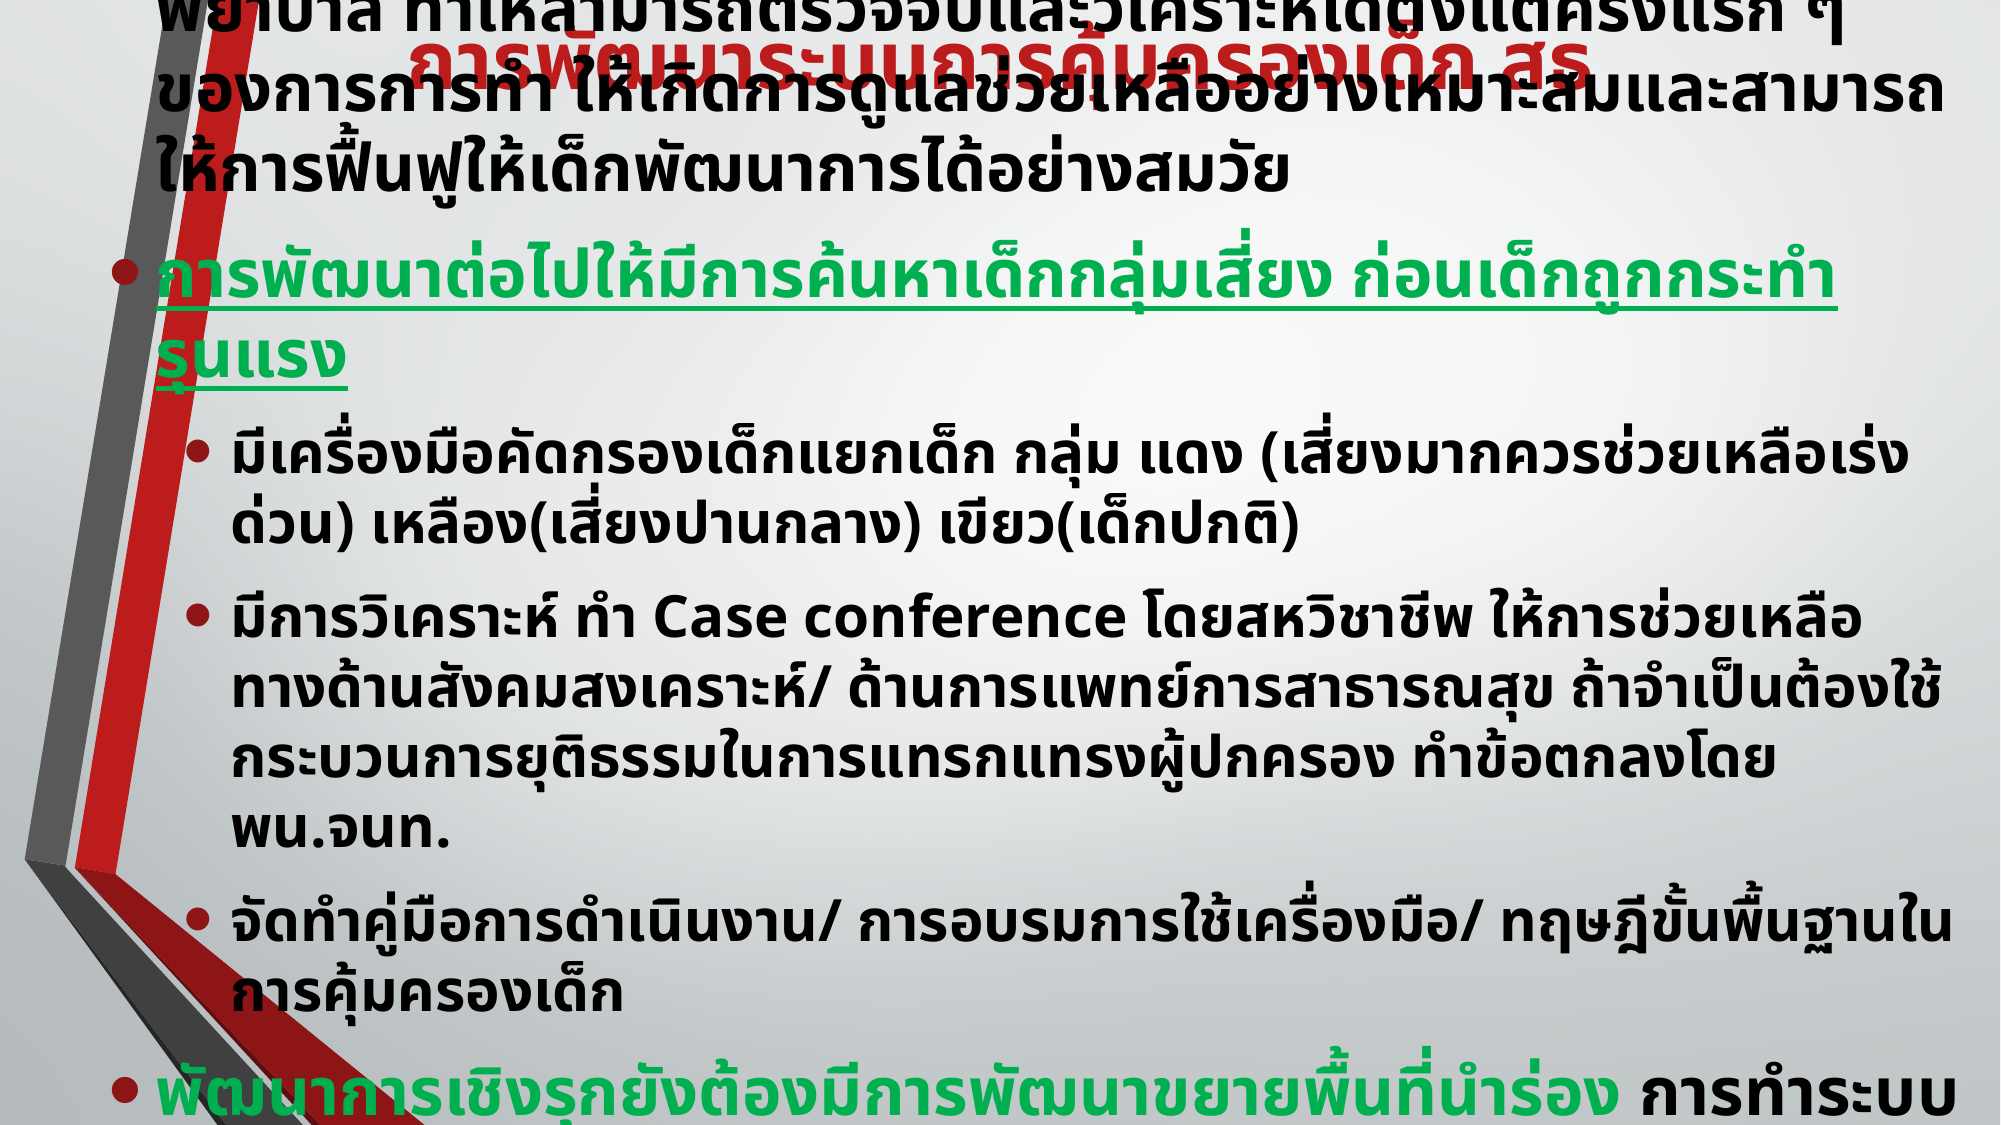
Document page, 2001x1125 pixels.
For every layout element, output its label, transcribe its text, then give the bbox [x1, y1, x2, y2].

title การพัฒนาระบบการคุ้มครองเด็ก สธ [354, 0, 1647, 114]
list การพัฒนาในสภาพตั้งรับ เมื่อเกิดการกระทำรุนแรงต่อเด็ก ในสถานพยาบาล ทำให้สามารถตรวจจับและวิเคราะห์ได้ตั้งแต่ครั้งแรก ๆ ของการการทำ ให้เกิดการดูแลช่วยเหลืออย่างเหมาะสมและสามารถให้การฟื้นฟูให้เด็กพัฒนาการได้อย่างสมวัย การพัฒนาต่อไปให้มีการค้นหาเด็กกลุ่มเสี่ยง ก่อนเด็กถูกกระทำรุนแรง มีเครื่องมือคัดกรองเด็กแยกเด็ก กลุ่ม แดง (เสี่ยงมากควรช่วยเหลือเร่งด่วน) เหลือง(เสี่ยงปานกลาง) เขียว(เด็กปกติ) มีการวิเคราะห์ ทำ Case conference โดยสหวิชาชีพ ให้การช่วยเหลือ ทางด้านสังคมสงเคราะห์/ ด้านการแพทย์การสาธารณสุข ถ้าจำเป็นต้องใช้กระบวนการยุติธรรมในการแทรกแทรงผู้ปกครอง ทำข้อตกลงโดย พน.จนท. จัดทำคู่มือการดำเนินงาน/ การอบรมการใช้เครื่องมือ/ ทฤษฎีขั้นพื้นฐานในการคุ้มครองเด็ก พัฒนาการเชิงรุกยังต้องมีการพัฒนาขยายพื้นที่นำร่อง การทำระบบเฝ้าระวังและติดตามสภาวะเด็กในเขต 8 โปรมแกรม Primero [93, 157, 1987, 1125]
